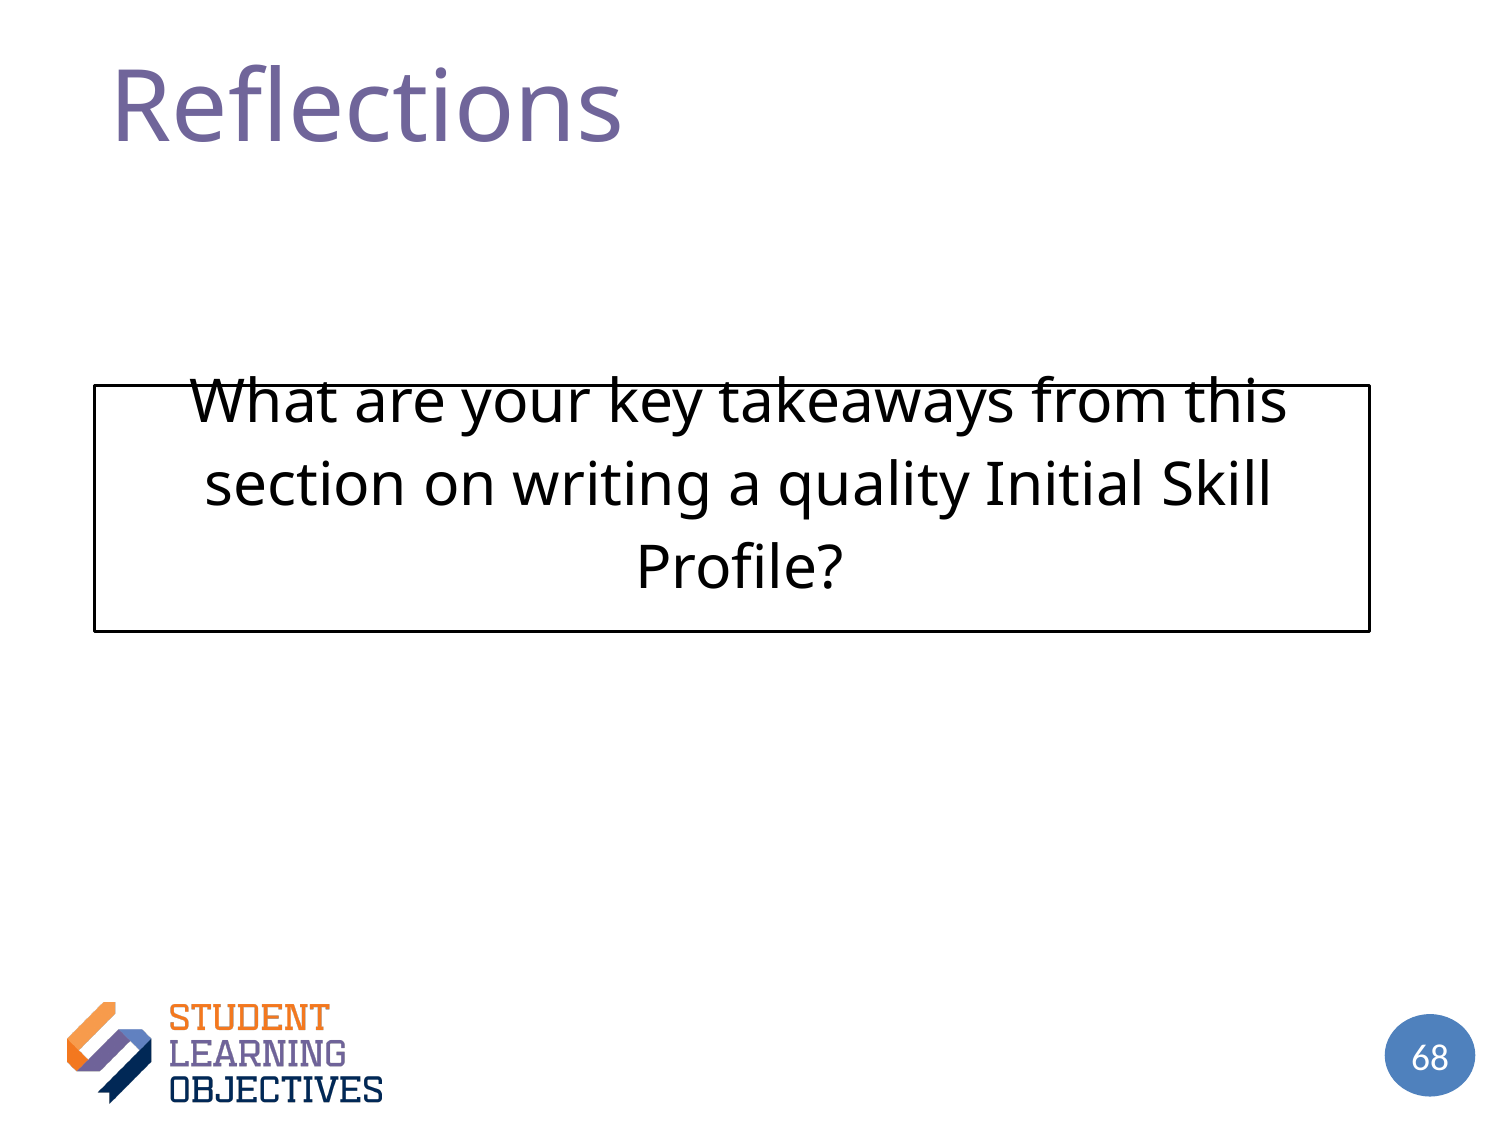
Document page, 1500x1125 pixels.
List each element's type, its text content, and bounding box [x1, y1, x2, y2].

slide_number 68 [1384, 1014, 1476, 1097]
picture [67, 1002, 382, 1104]
list What are your key takeaways from this section on writing a quality Initial Skill Profile? [94, 385, 1370, 632]
title Reflections – 3 [94, 45, 1425, 177]
